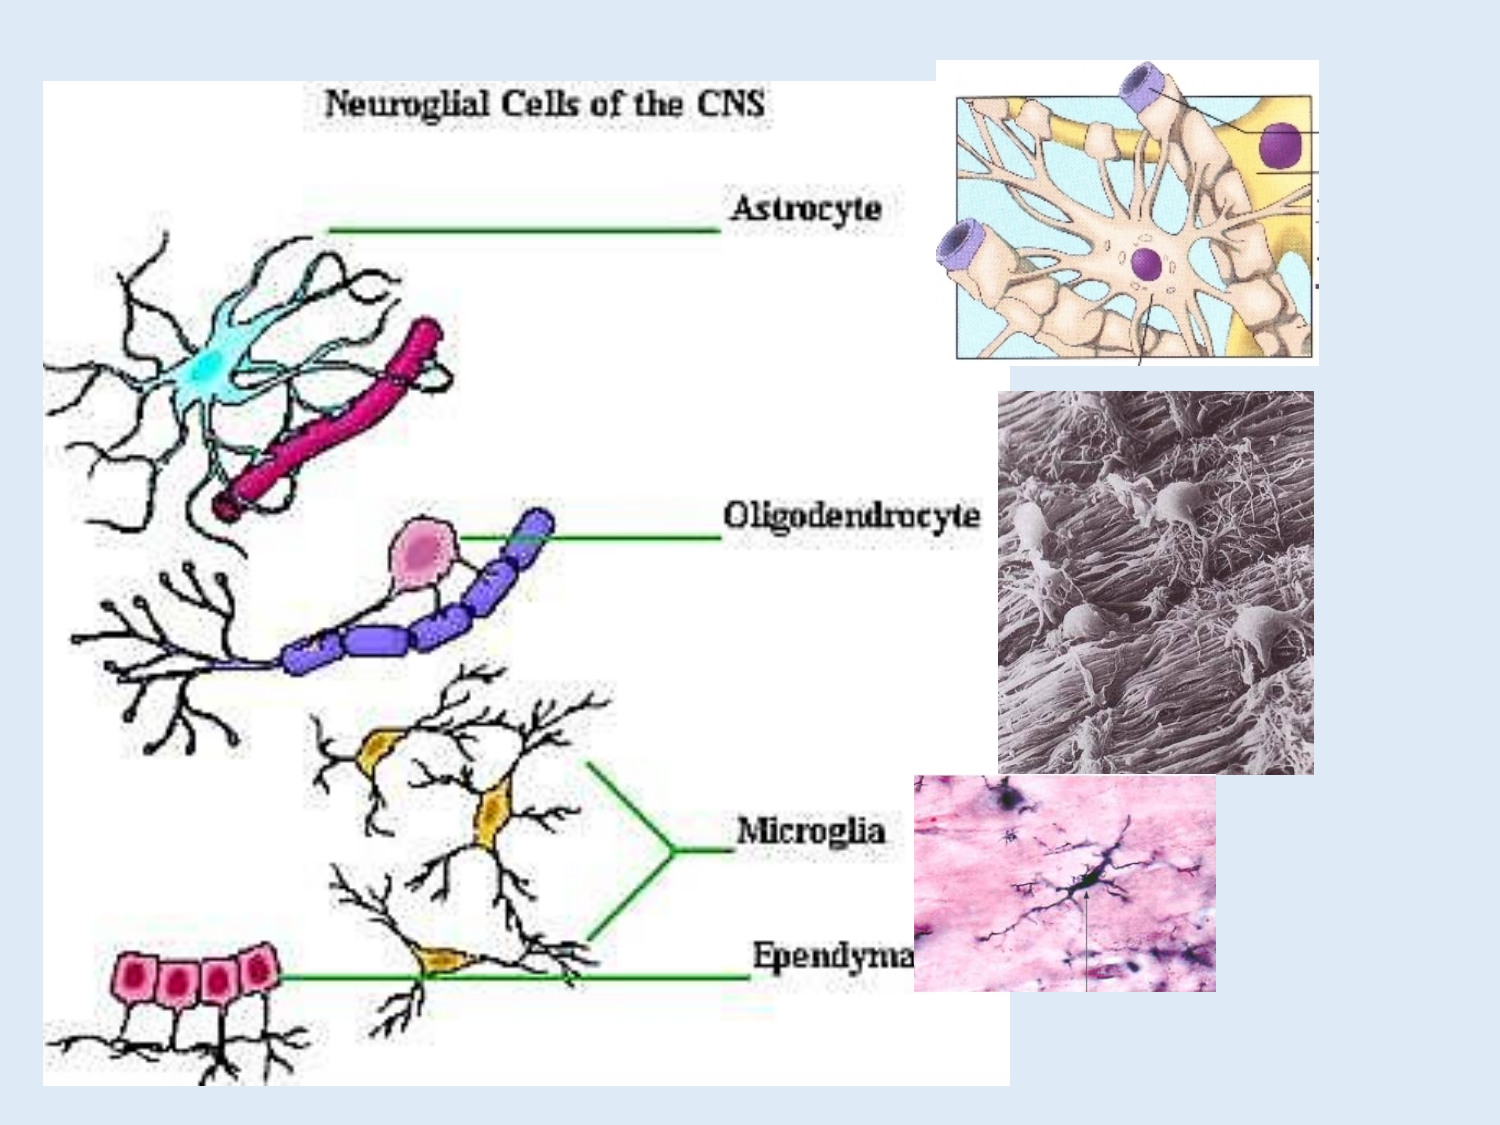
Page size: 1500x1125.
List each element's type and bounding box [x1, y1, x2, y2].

picture [43, 60, 1319, 1086]
